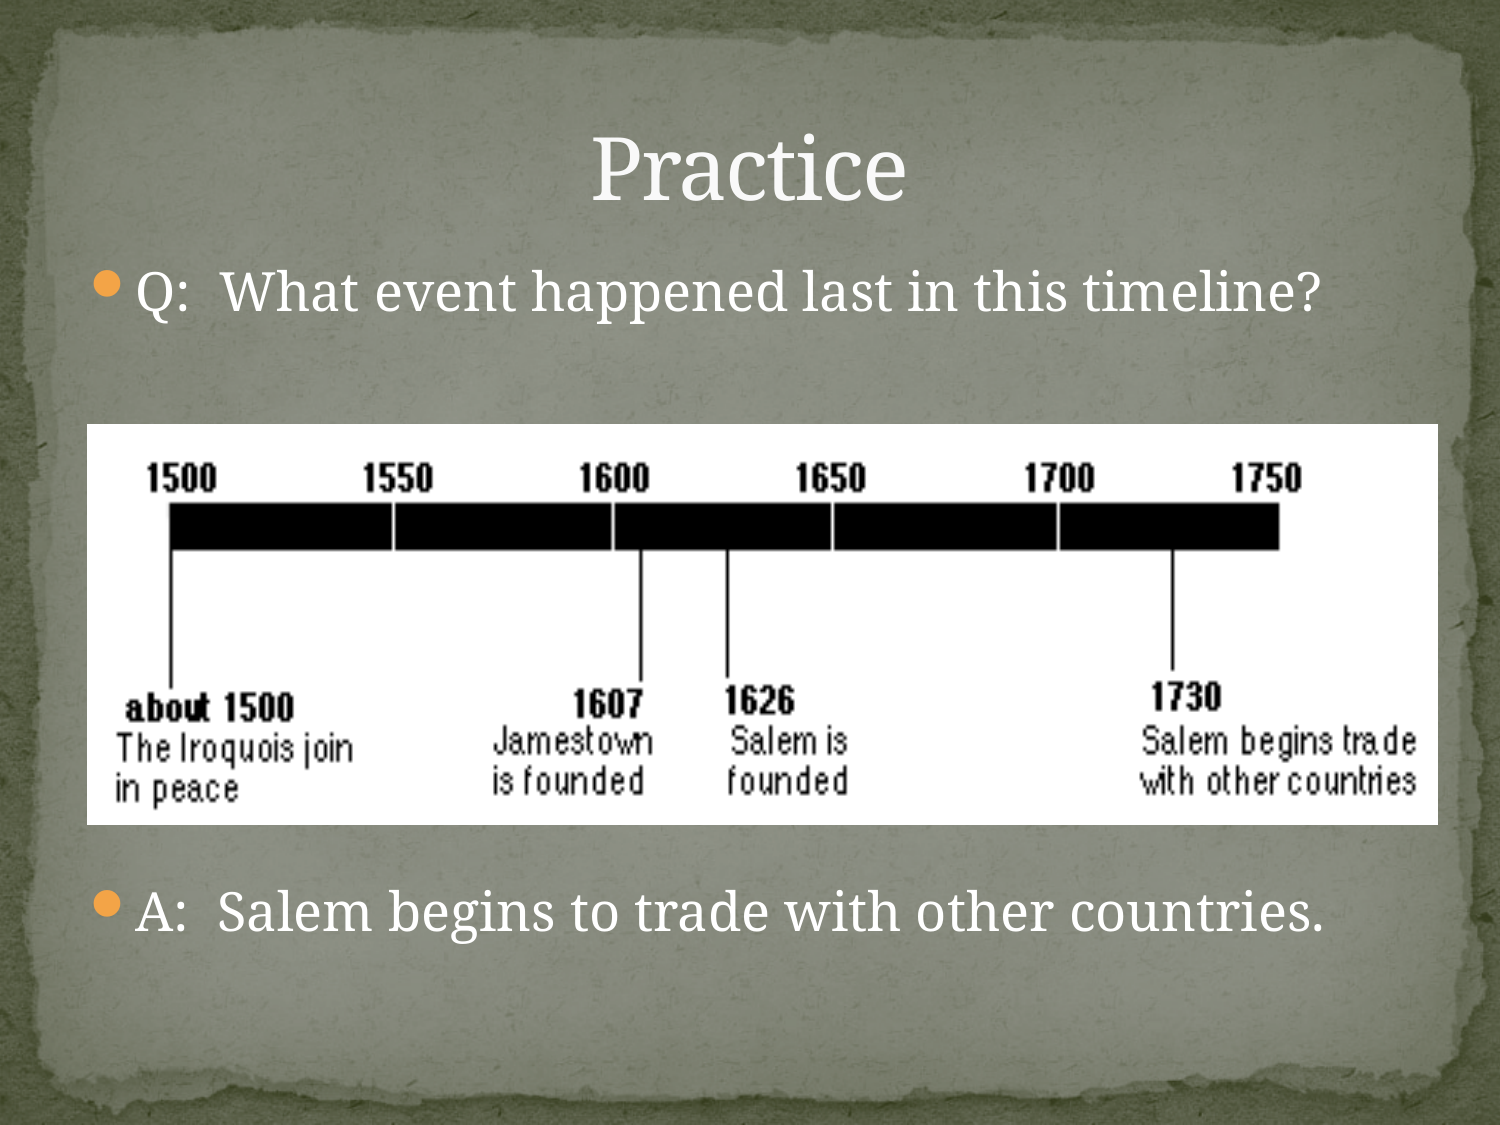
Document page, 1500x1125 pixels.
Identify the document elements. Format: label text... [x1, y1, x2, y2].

picture [87, 424, 1439, 827]
title Practice [74, 24, 1425, 225]
list Q: What event happened last in this timeline? A: Salem begins to trade with other countries. [75, 249, 1425, 1000]
